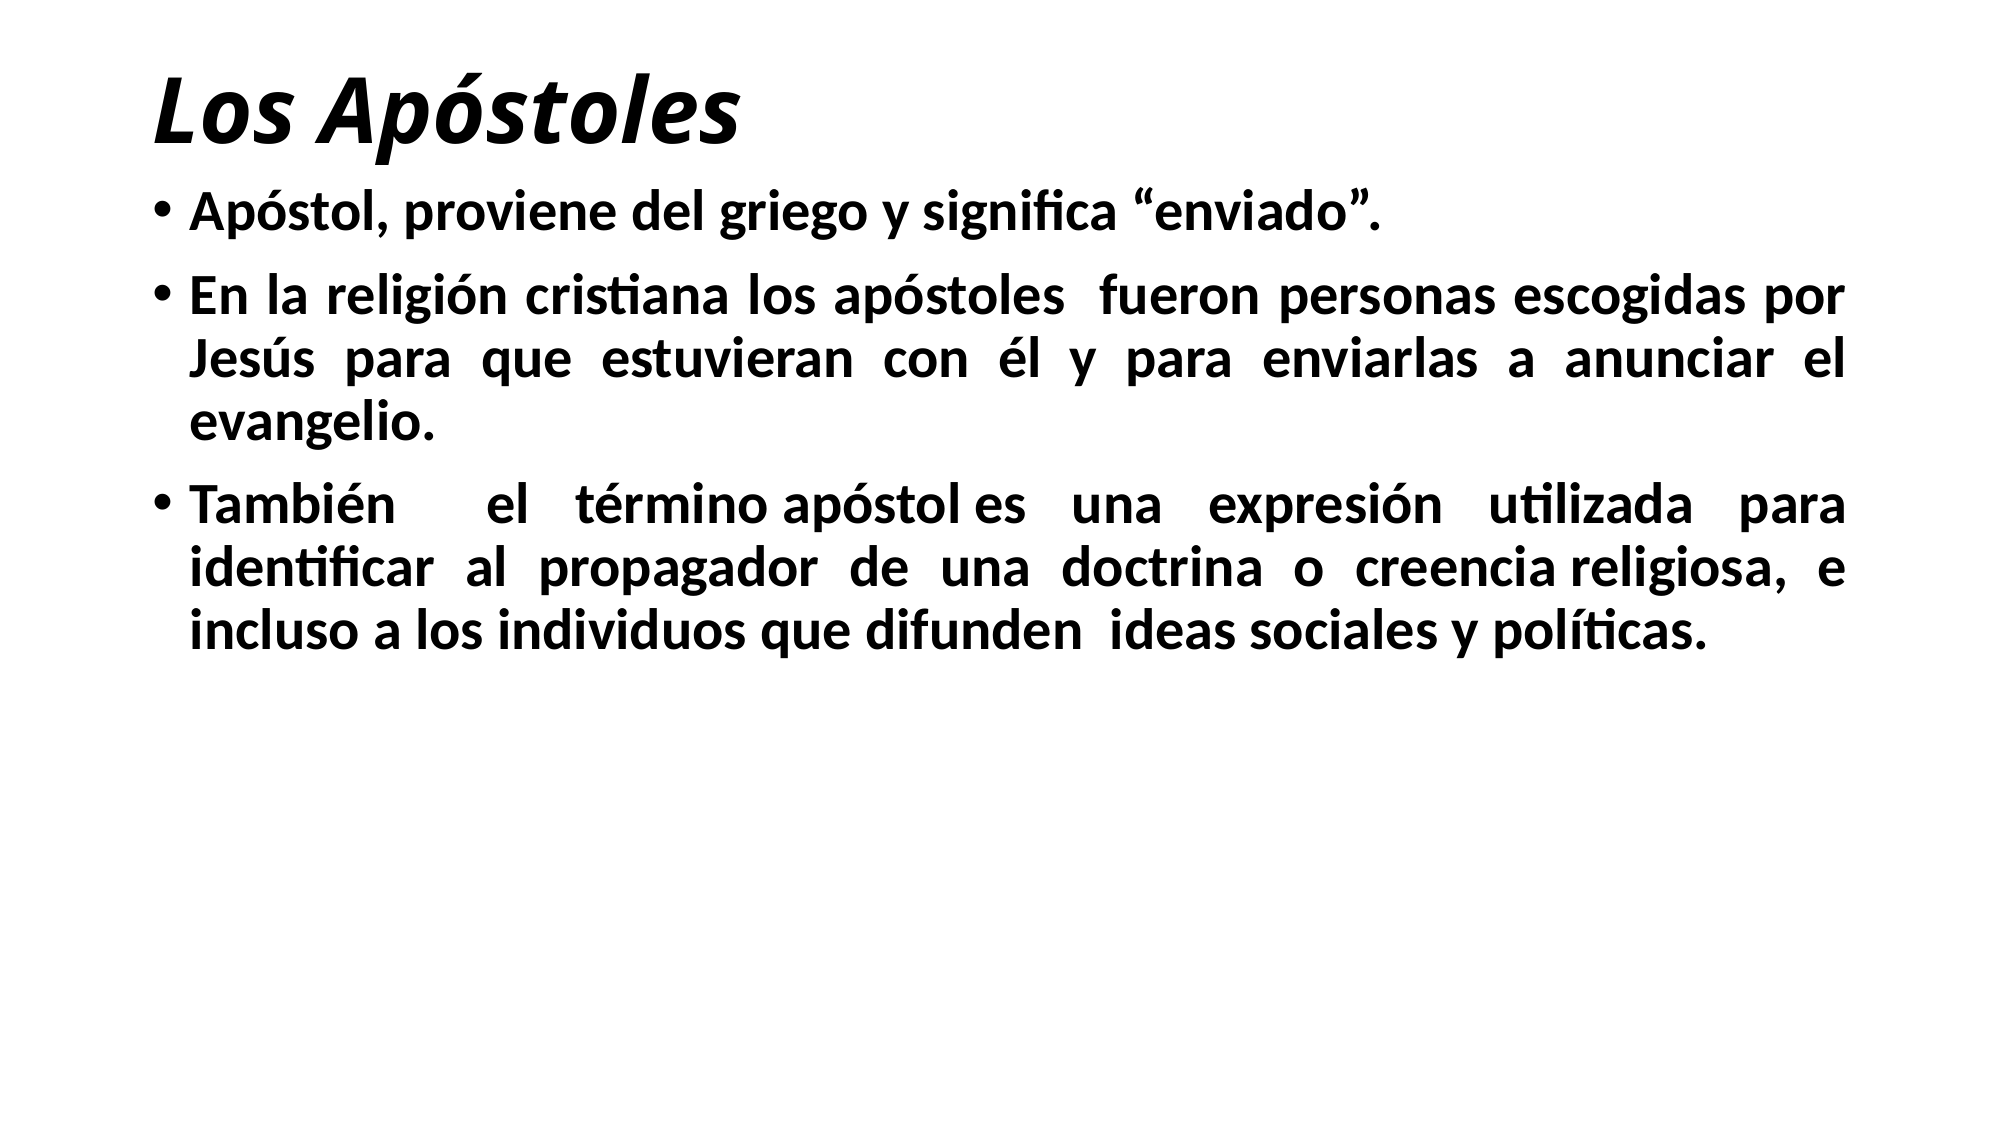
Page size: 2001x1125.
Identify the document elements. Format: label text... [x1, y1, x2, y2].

list Apóstol, proviene del griego y significa “enviado”. En la religión cristiana los apóstoles fueron personas escogidas por Jesús para que estuvieran con él y para enviarlas a anunciar el evangelio. También el término apóstol es una expresión utilizada para identificar al propagador de una doctrina o creencia religiosa, e incluso a los individuos que difunden ideas sociales y políticas. [137, 172, 1863, 1014]
title Los Apóstoles [137, 59, 1863, 172]
